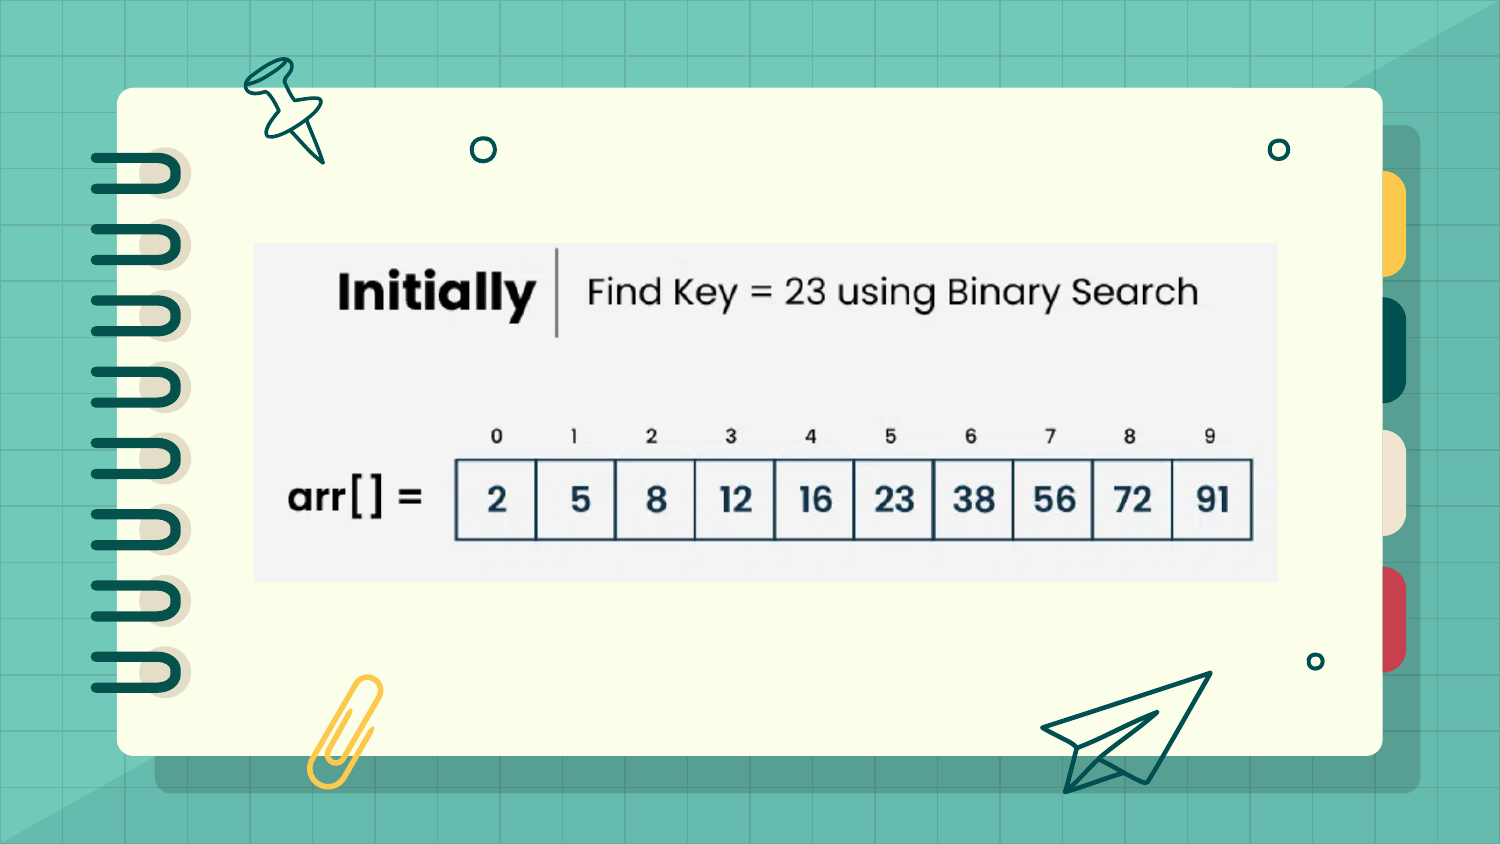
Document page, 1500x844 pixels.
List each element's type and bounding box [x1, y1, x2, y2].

picture [253, 243, 1278, 583]
